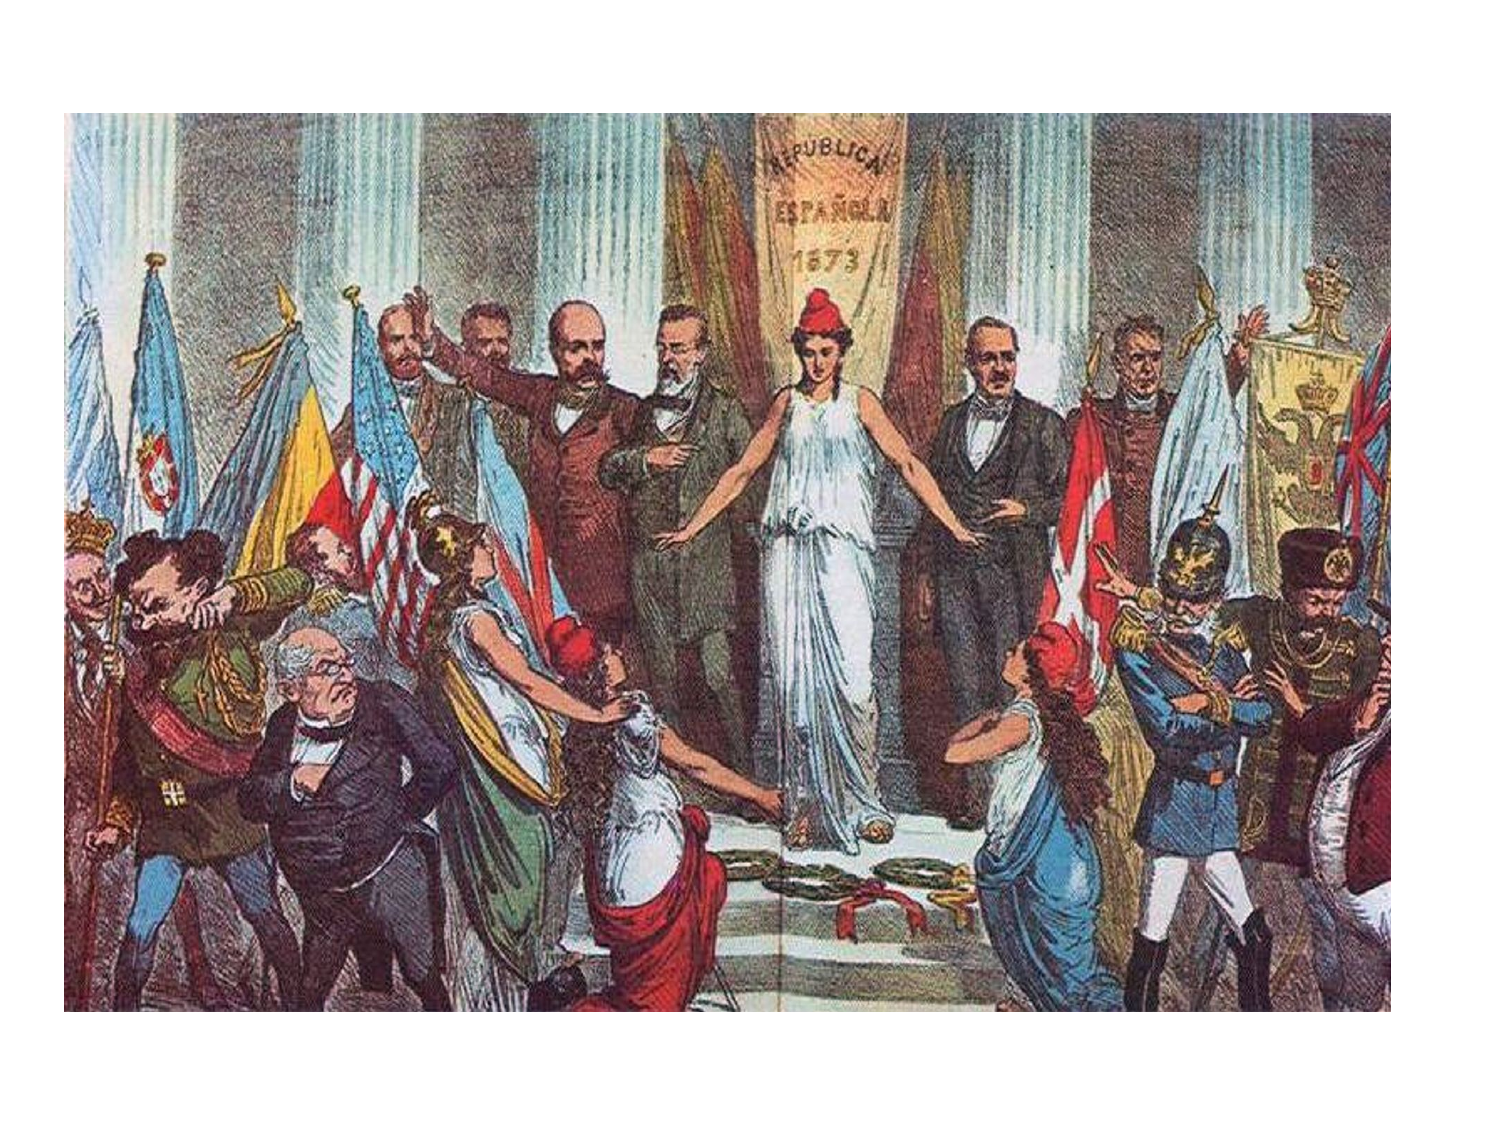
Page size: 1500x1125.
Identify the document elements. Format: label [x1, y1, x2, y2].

picture [64, 113, 1392, 1012]
